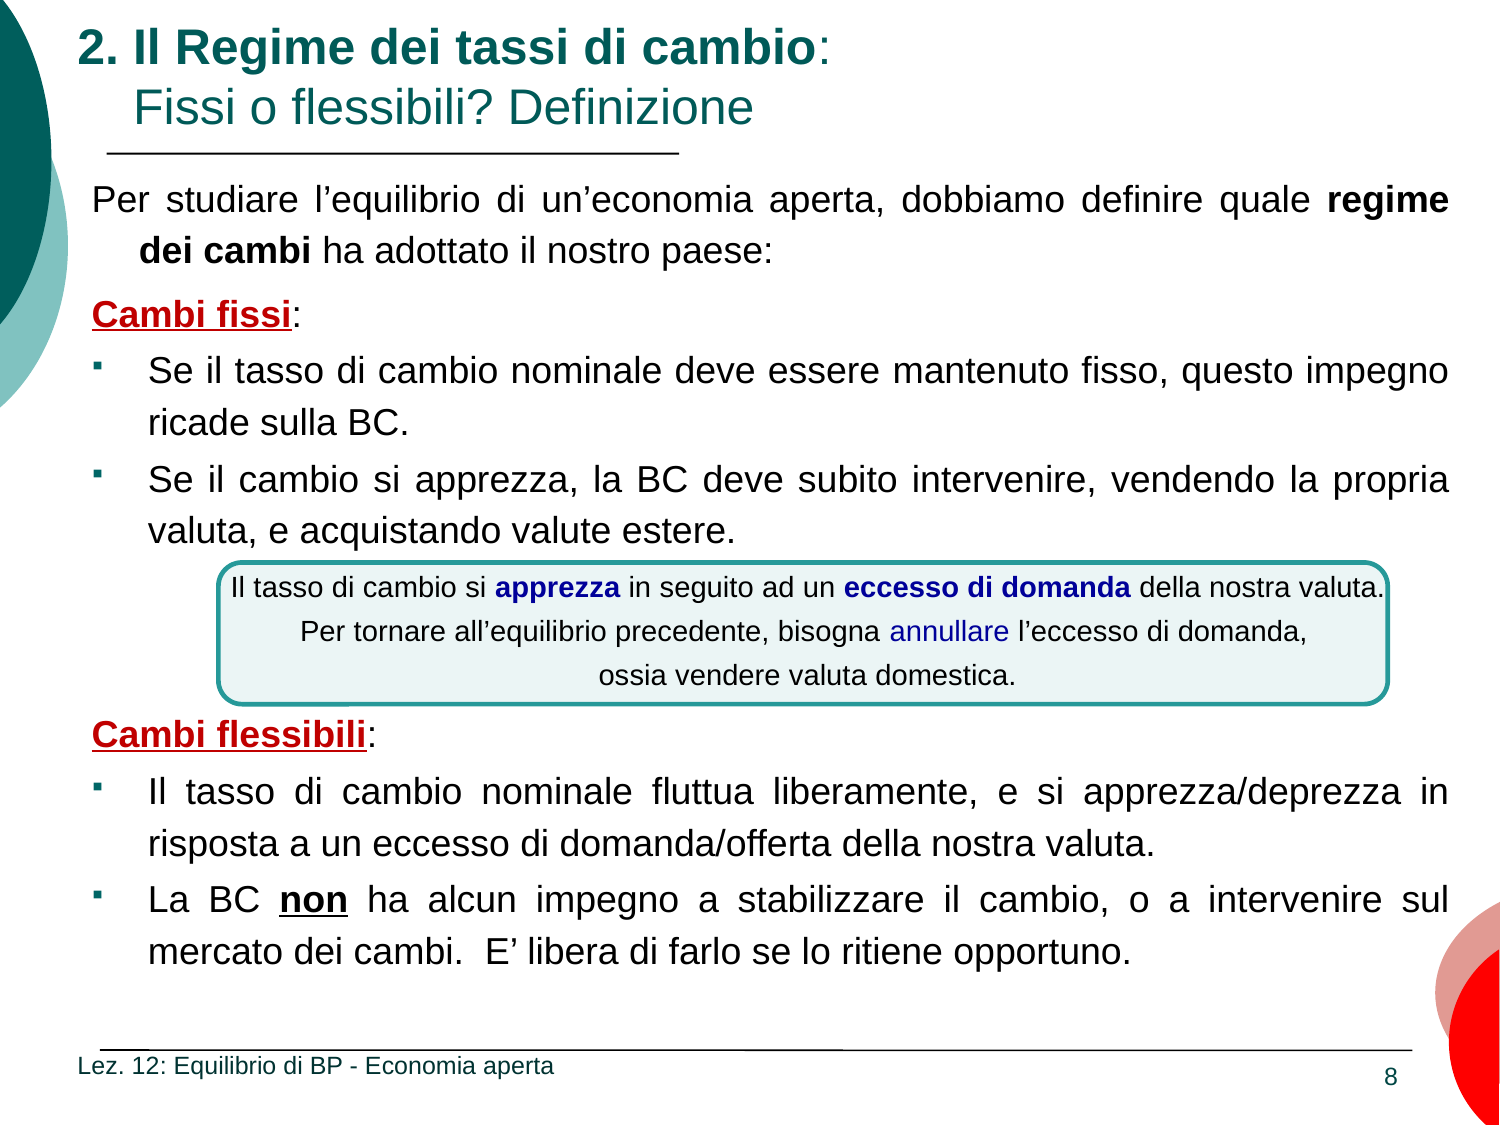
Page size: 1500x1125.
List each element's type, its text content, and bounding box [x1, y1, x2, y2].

list Per studiare l’equilibrio di un’economia aperta, dobbiamo definire quale regime dei cambi ha adottato il nostro paese: Cambi fissi: Se il tasso di cambio nominale deve essere mantenuto fisso, questo impegno ricade sulla BC. Se il cambio si apprezza, la BC deve subito intervenire, vendendo la propria valuta, e acquistando valute estere. Il tasso di cambio si apprezza in seguito ad un eccesso di domanda della nostra valuta. Per tornare all’equilibrio precedente, bisogna annullare l’eccesso di domanda, ossia vendere valuta domestica. Cambi flessibili: Il tasso di cambio nominale fluttua liberamente, e si apprezza/deprezza in risposta a un eccesso di domanda/offerta della nostra valuta. La BC non ha alcun impegno a stabilizzare il cambio, o a intervenire sul mercato dei cambi. E’ libera di farlo se lo ritiene opportuno. [76, 160, 1465, 1000]
footer Lez. 12: Equilibrio di BP - Economia aperta [62, 1049, 701, 1088]
title 2. Il Regime dei tassi di cambio: Fissi o flessibili? Definizione [62, 42, 1419, 143]
